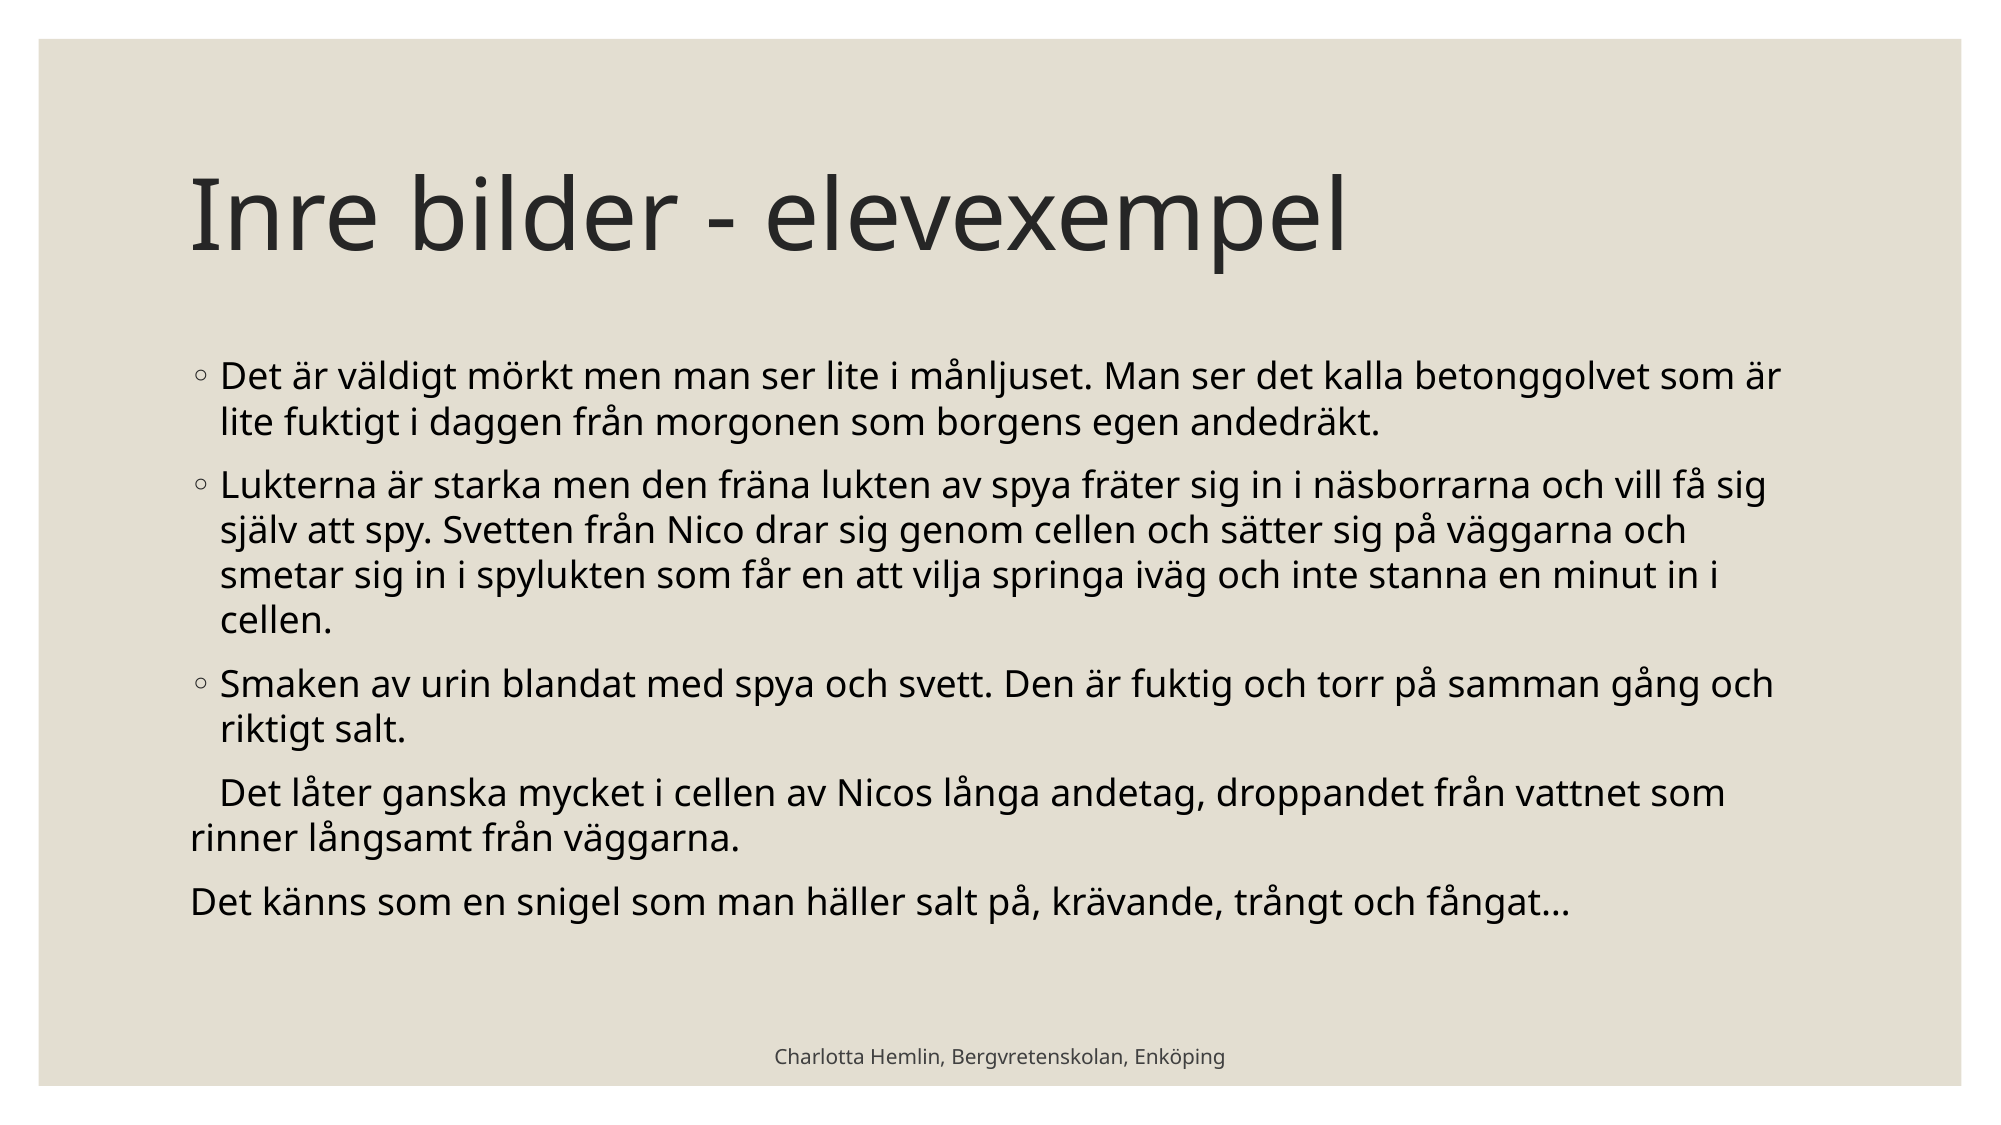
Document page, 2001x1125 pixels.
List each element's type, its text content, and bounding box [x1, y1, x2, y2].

title Inre bilder - elevexempel [174, 105, 1825, 331]
list Det är väldigt mörkt men man ser lite i månljuset. Man ser det kalla betonggolvet som är lite fuktigt i daggen från morgonen som borgens egen andedräkt. Lukterna är starka men den fräna lukten av spya fräter sig in i näsborrarna och vill få sig själv att spy. Svetten från Nico drar sig genom cellen och sätter sig på väggarna och smetar sig in i spylukten som får en att vilja springa iväg och inte stanna en minut in i cellen. Smaken av urin blandat med spya och svett. Den är fuktig och torr på samman gång och riktigt salt. Det låter ganska mycket i cellen av Nicos långa andetag, droppandet från vattnet som rinner långsamt från väggarna. Det känns som en snigel som man häller salt på, krävande, trångt och fångat… [174, 345, 1825, 990]
footer Charlotta Hemlin, Bergvretenskolan, Enköping [572, 1034, 1428, 1080]
